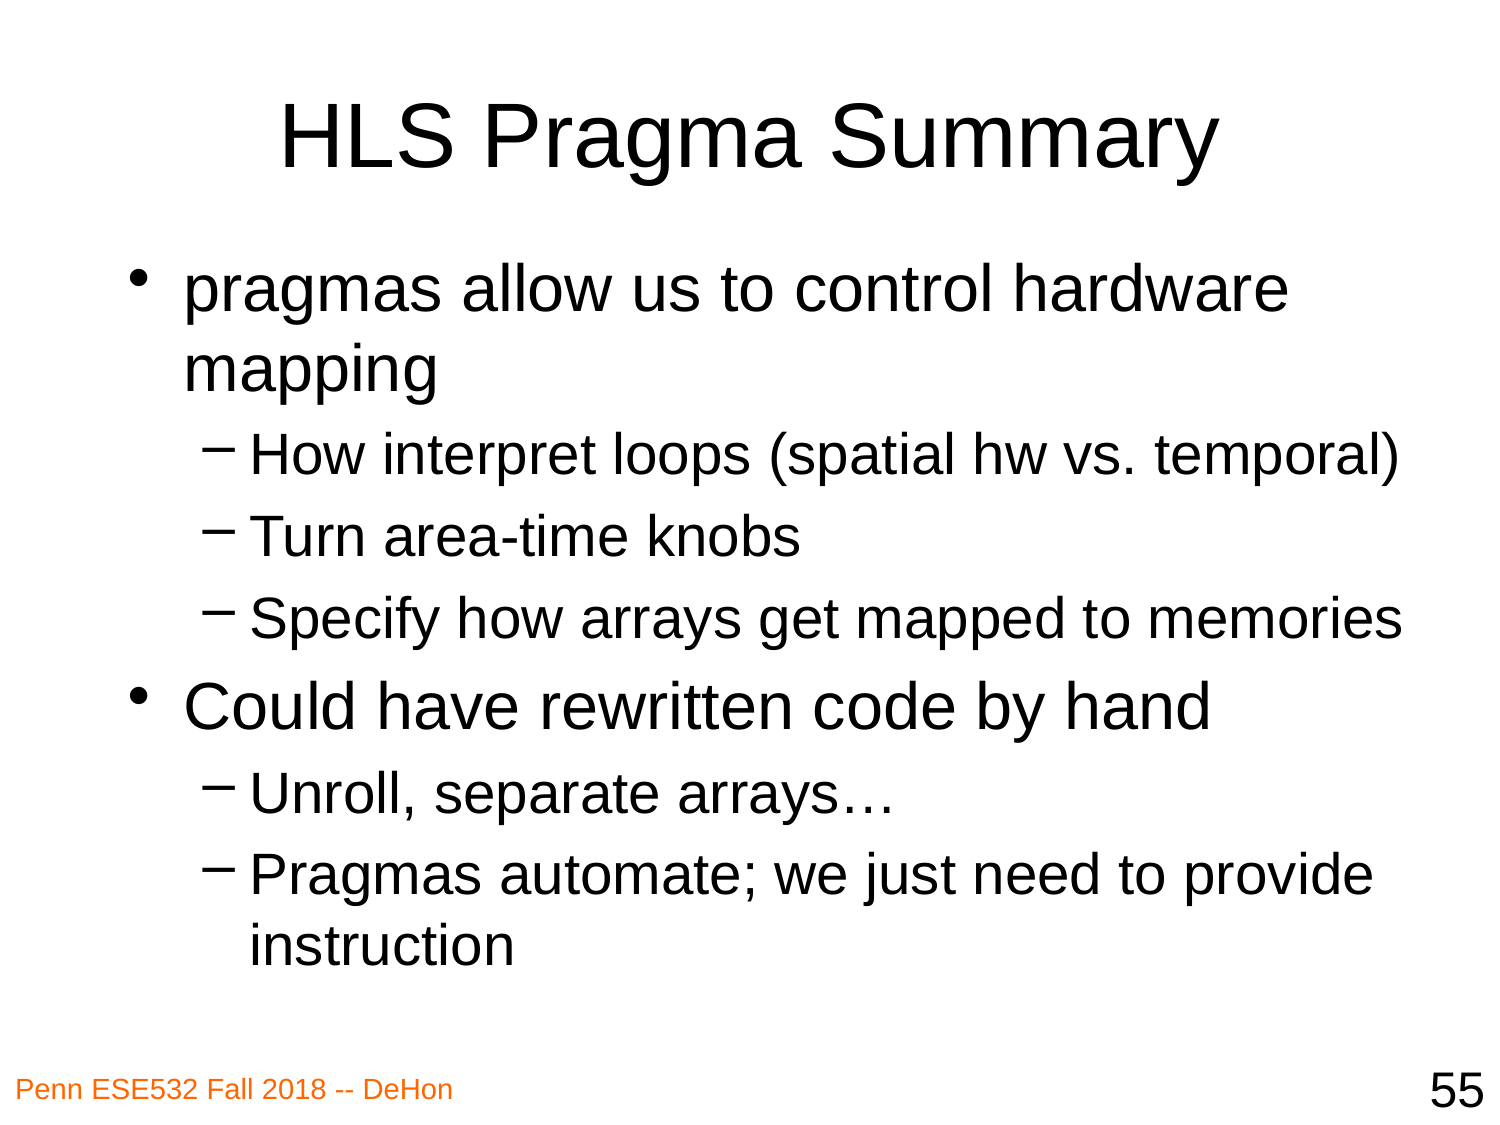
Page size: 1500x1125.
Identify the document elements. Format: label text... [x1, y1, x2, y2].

list pragmas allow us to control hardware mapping How interpret loops (spatial hw vs. temporal) Turn area-time knobs Specify how arrays get mapped to memories Could have rewritten code by hand Unroll, separate arrays… Pragmas automate; we just need to provide instruction [112, 237, 1451, 913]
slide_number 55 [1187, 1049, 1500, 1125]
slide_number Penn ESE532 Fall 2018 -- DeHon [0, 1062, 576, 1125]
title HLS Pragma Summary [112, 37, 1388, 226]
